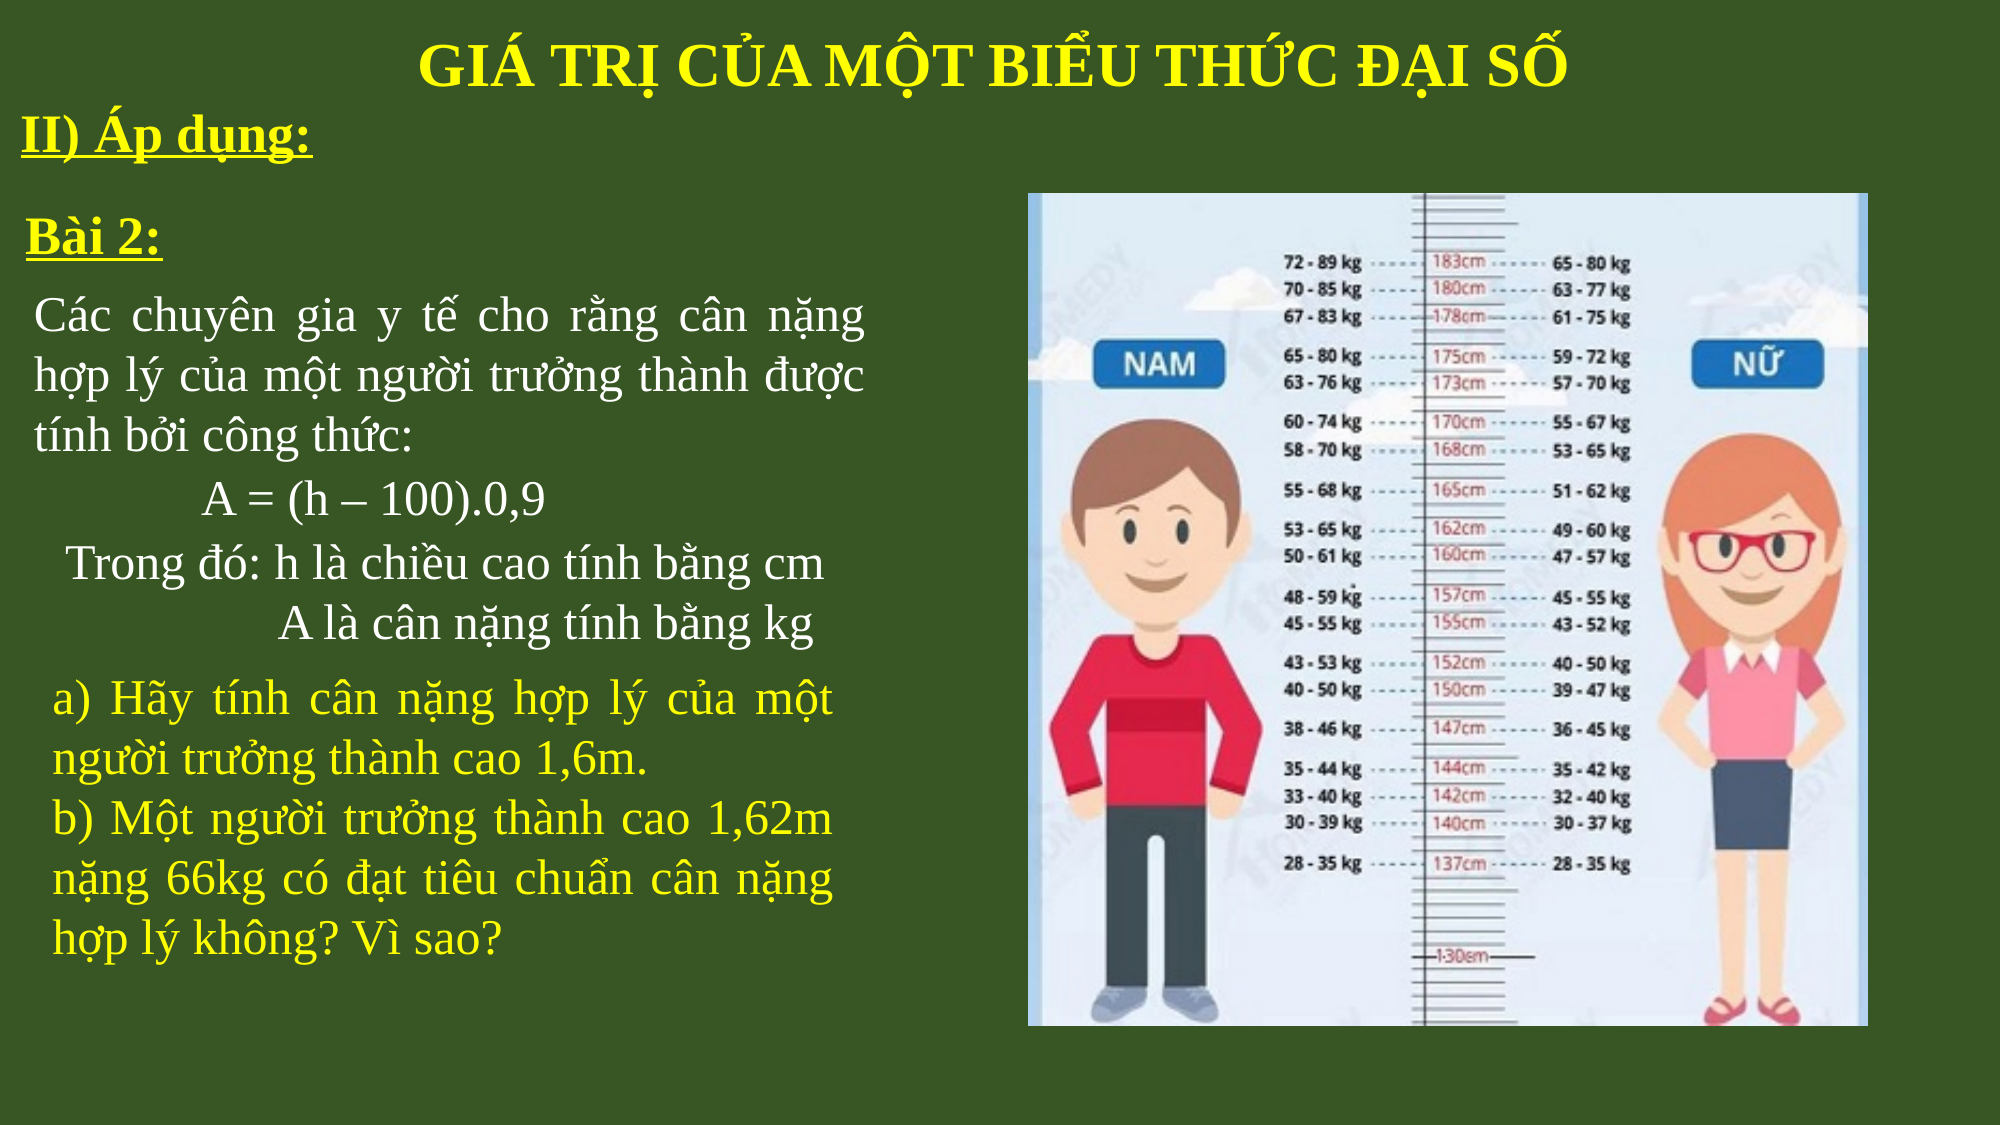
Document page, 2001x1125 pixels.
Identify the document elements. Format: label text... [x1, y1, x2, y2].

text_box A = (h – 100).0,9 [186, 469, 664, 522]
picture [1028, 193, 1868, 1026]
text_box Trong đó: h là chiều cao tính bằng cm A là cân nặng tính bằng kg [50, 522, 862, 658]
text_box GIÁ TRỊ CỦA MỘT BIỂU THỨC ĐẠI SỐ [403, 16, 1587, 107]
text_box II) Áp dụng: [5, 90, 329, 171]
text_box Bài 2: [11, 193, 280, 274]
text_box Các chuyên gia y tế cho rằng cân nặng hợp lý của một người trưởng thành được tính bởi công thức: [19, 274, 881, 469]
text_box a) Hãy tính cân nặng hợp lý của một người trưởng thành cao 1,6m. b) Một người trưởng thành cao 1,62m nặng 66kg có đạt tiêu chuẩn cân nặng hợp lý không? Vì sao? [37, 657, 849, 972]
